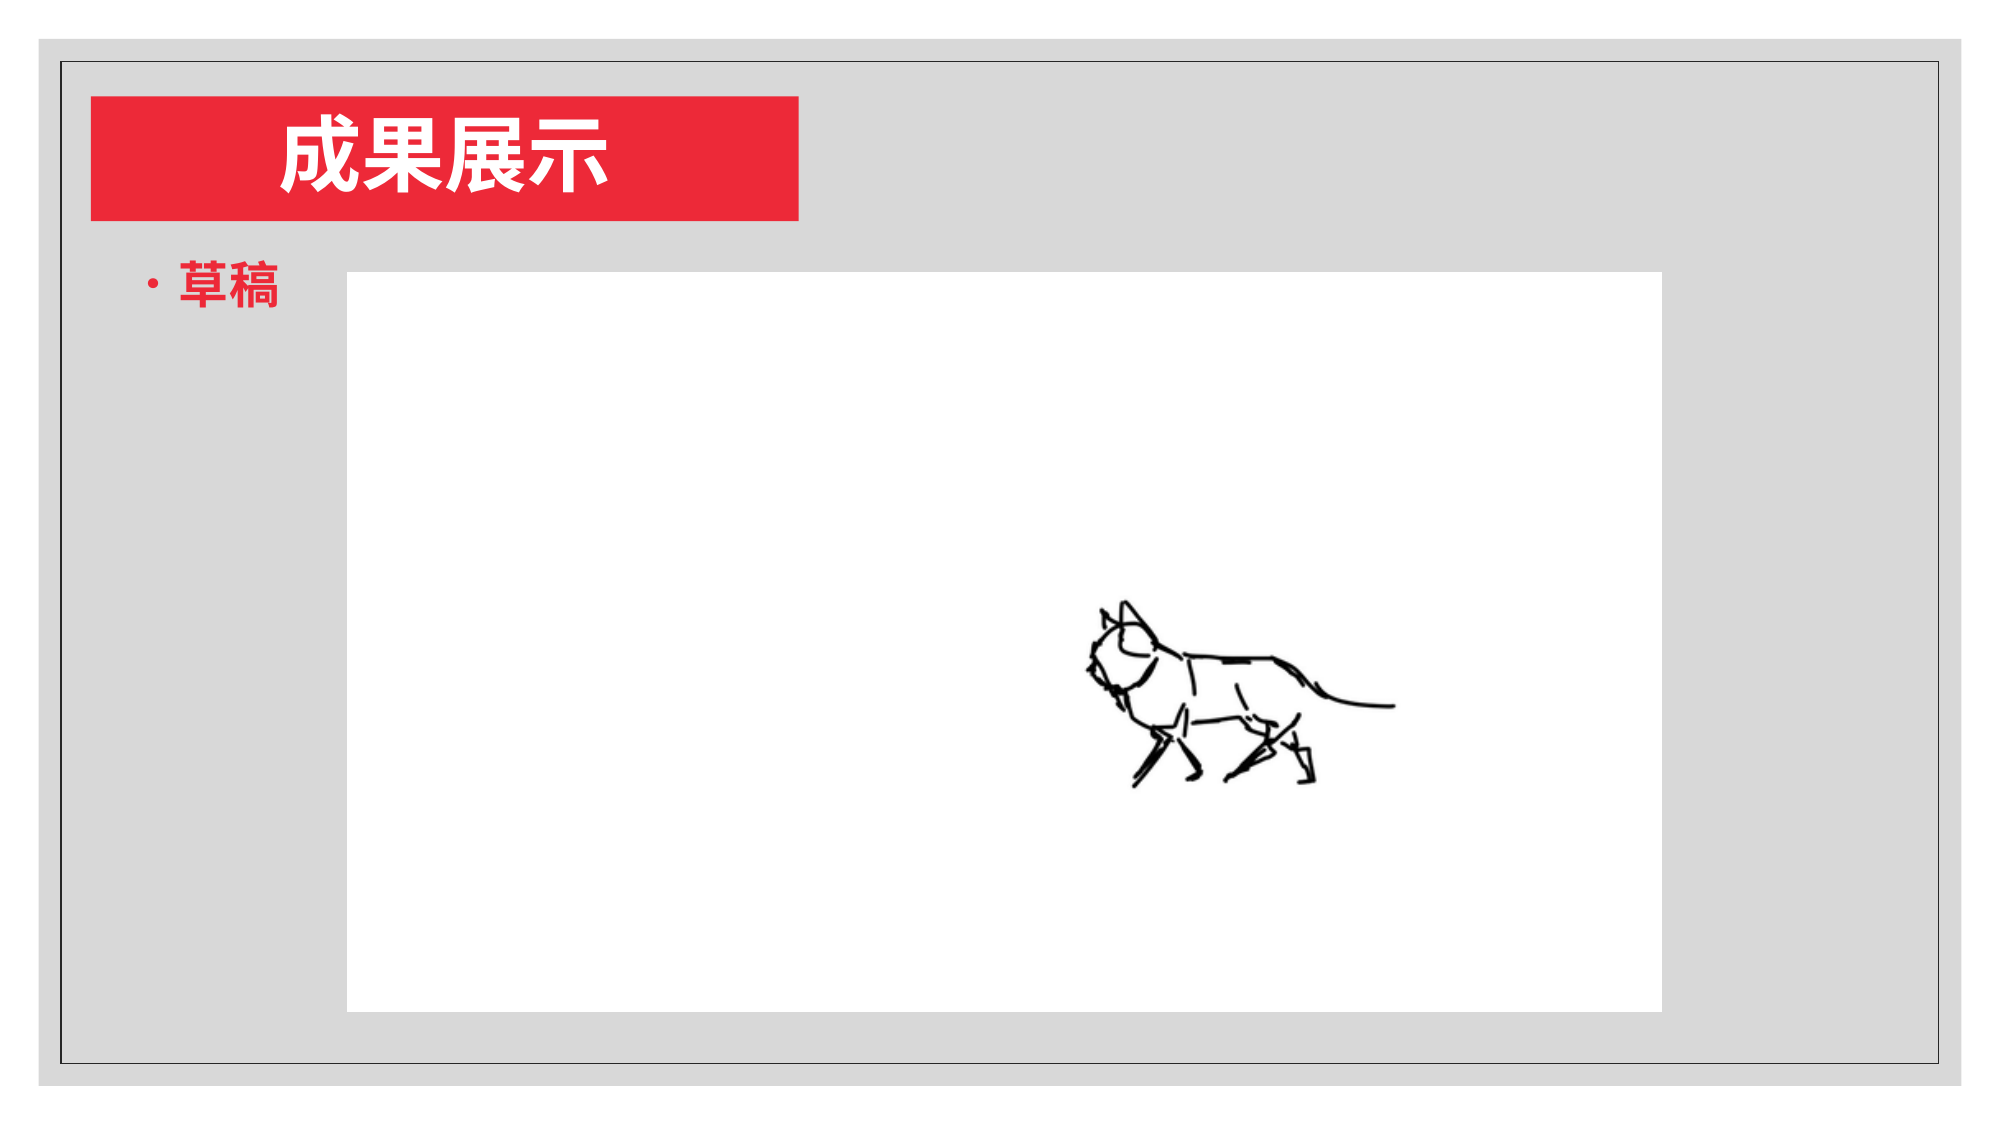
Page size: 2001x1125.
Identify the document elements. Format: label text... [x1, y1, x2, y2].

text_box 成果展示 [53, 24, 837, 293]
text_box ．草稿 [114, 245, 294, 321]
picture [346, 272, 1662, 1012]
